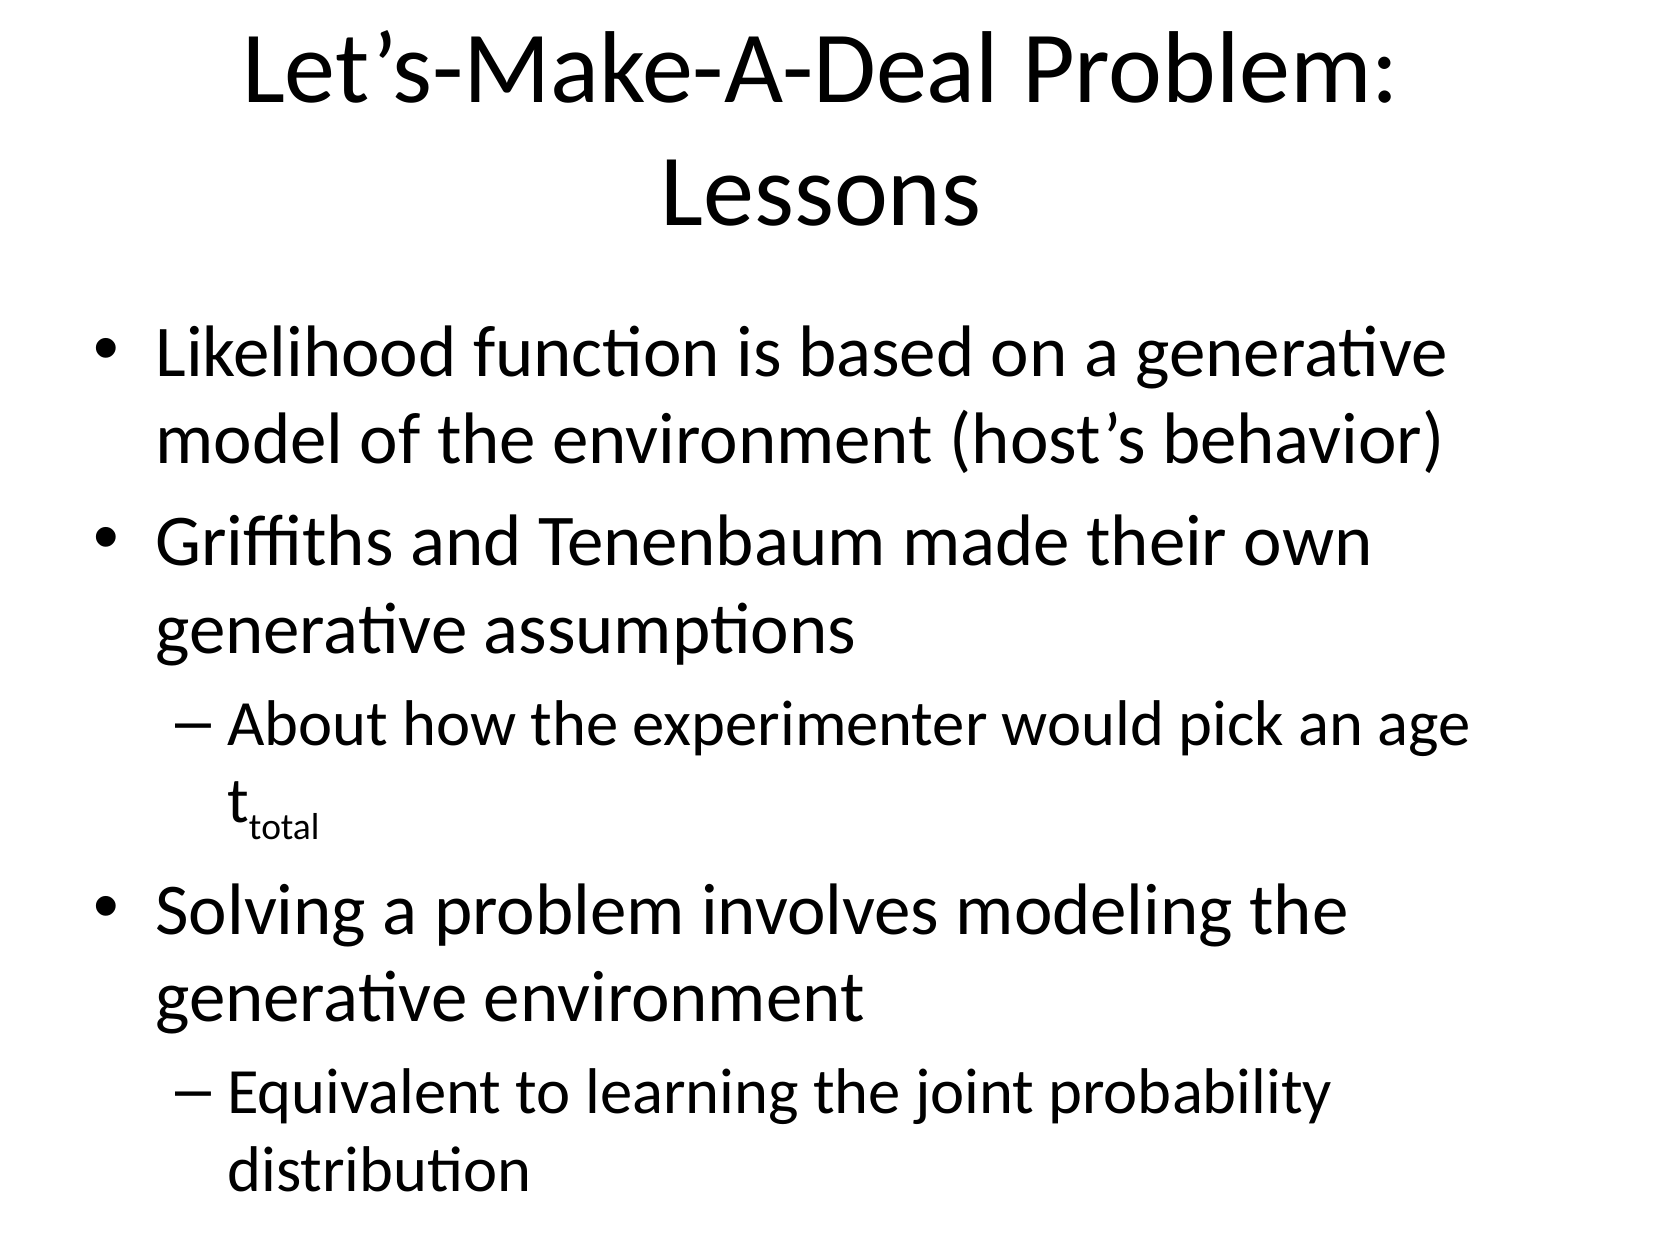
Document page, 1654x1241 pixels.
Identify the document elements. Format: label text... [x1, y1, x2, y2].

list Likelihood function is based on a generative model of the environment (host’s behavior) Griffiths and Tenenbaum made their own generative assumptions About how the experimenter would pick an age ttotal Solving a problem involves modeling the generative environment Equivalent to learning the joint probability distribution [76, 295, 1566, 1196]
title Let’s-Make-A-Deal Problem: Lessons [76, 20, 1566, 227]
